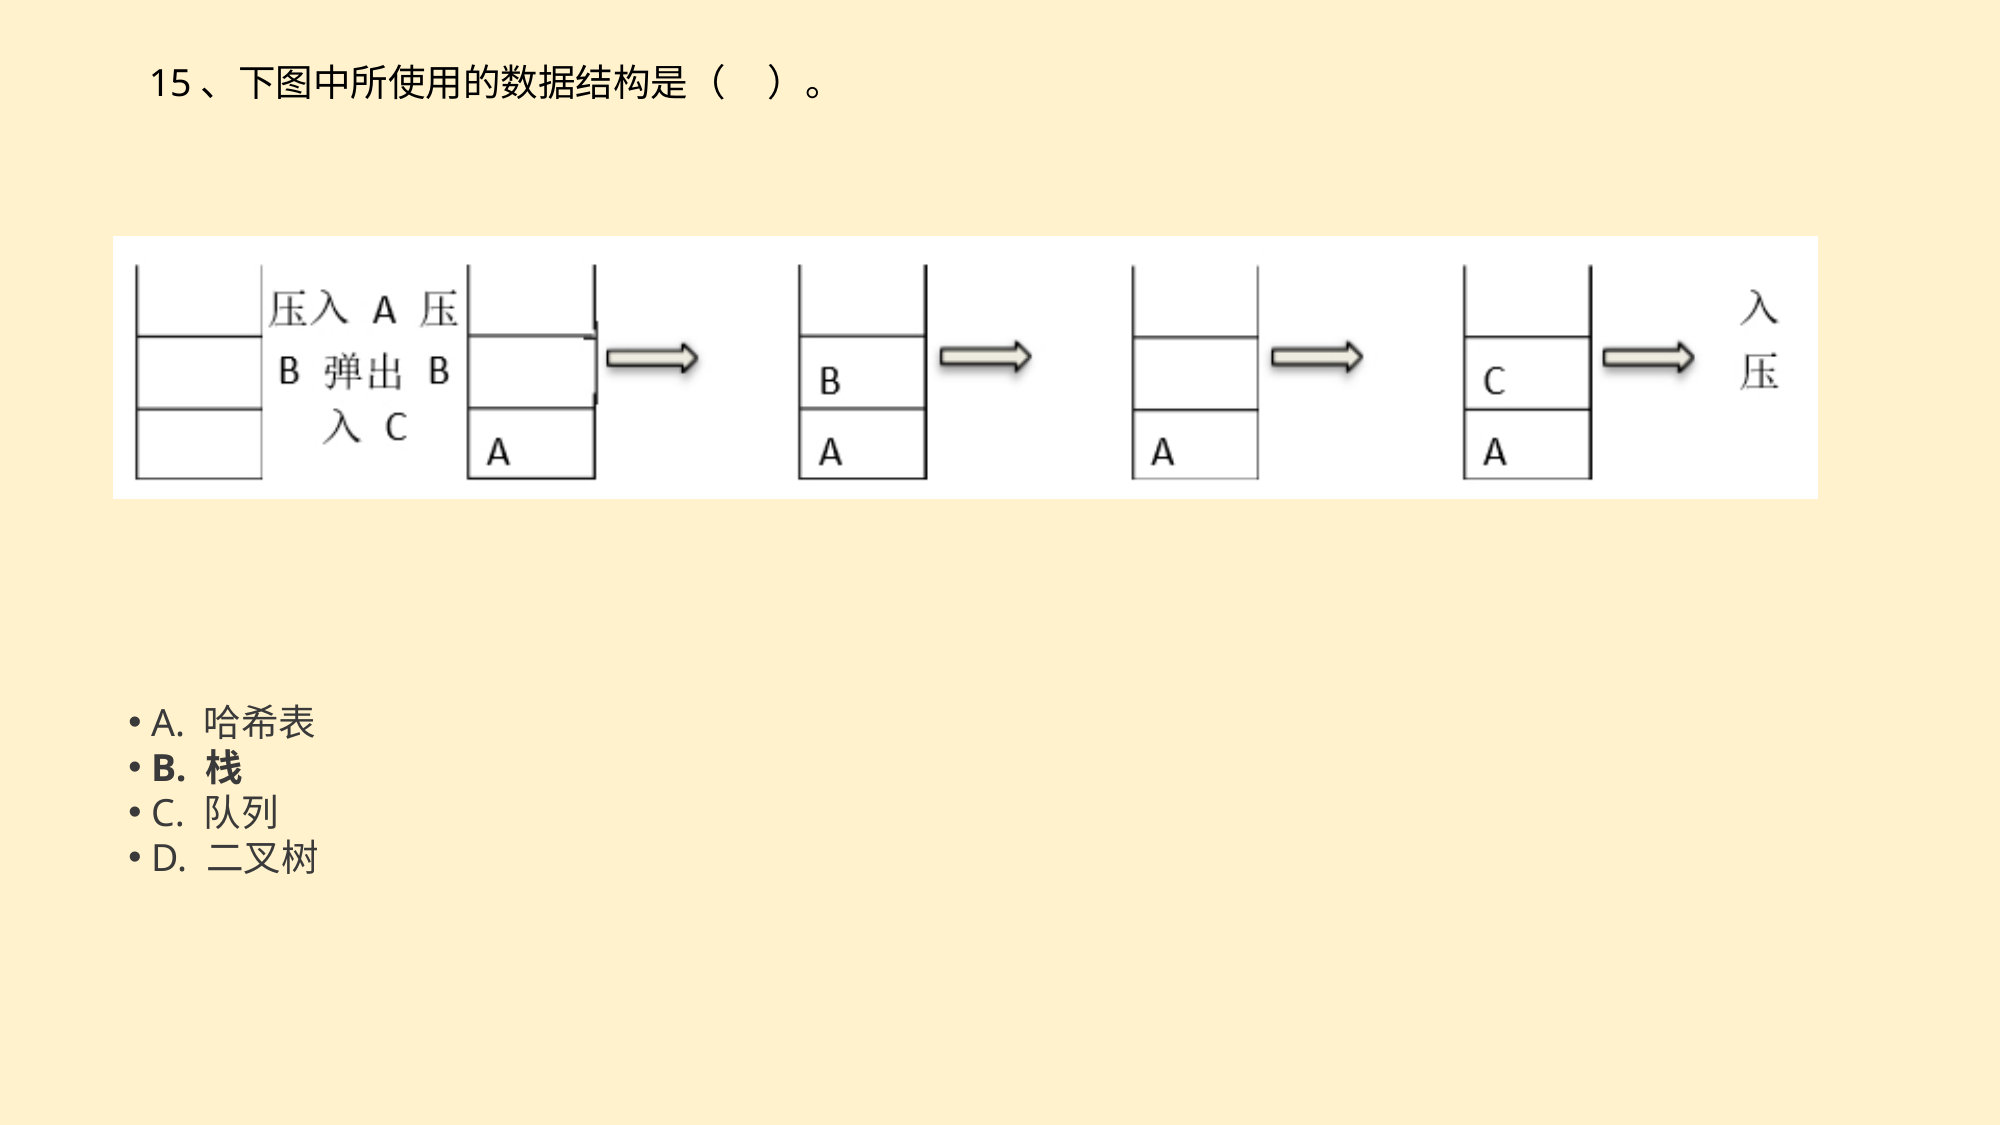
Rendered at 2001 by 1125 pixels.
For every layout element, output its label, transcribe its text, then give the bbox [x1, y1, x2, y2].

picture [113, 236, 1818, 499]
text_box 15、下图中所使用的数据结构是（ ）。 [133, 51, 1135, 202]
text_box A. 哈希表 B. 栈 C. 队列 D. 二叉树 [113, 691, 1115, 887]
